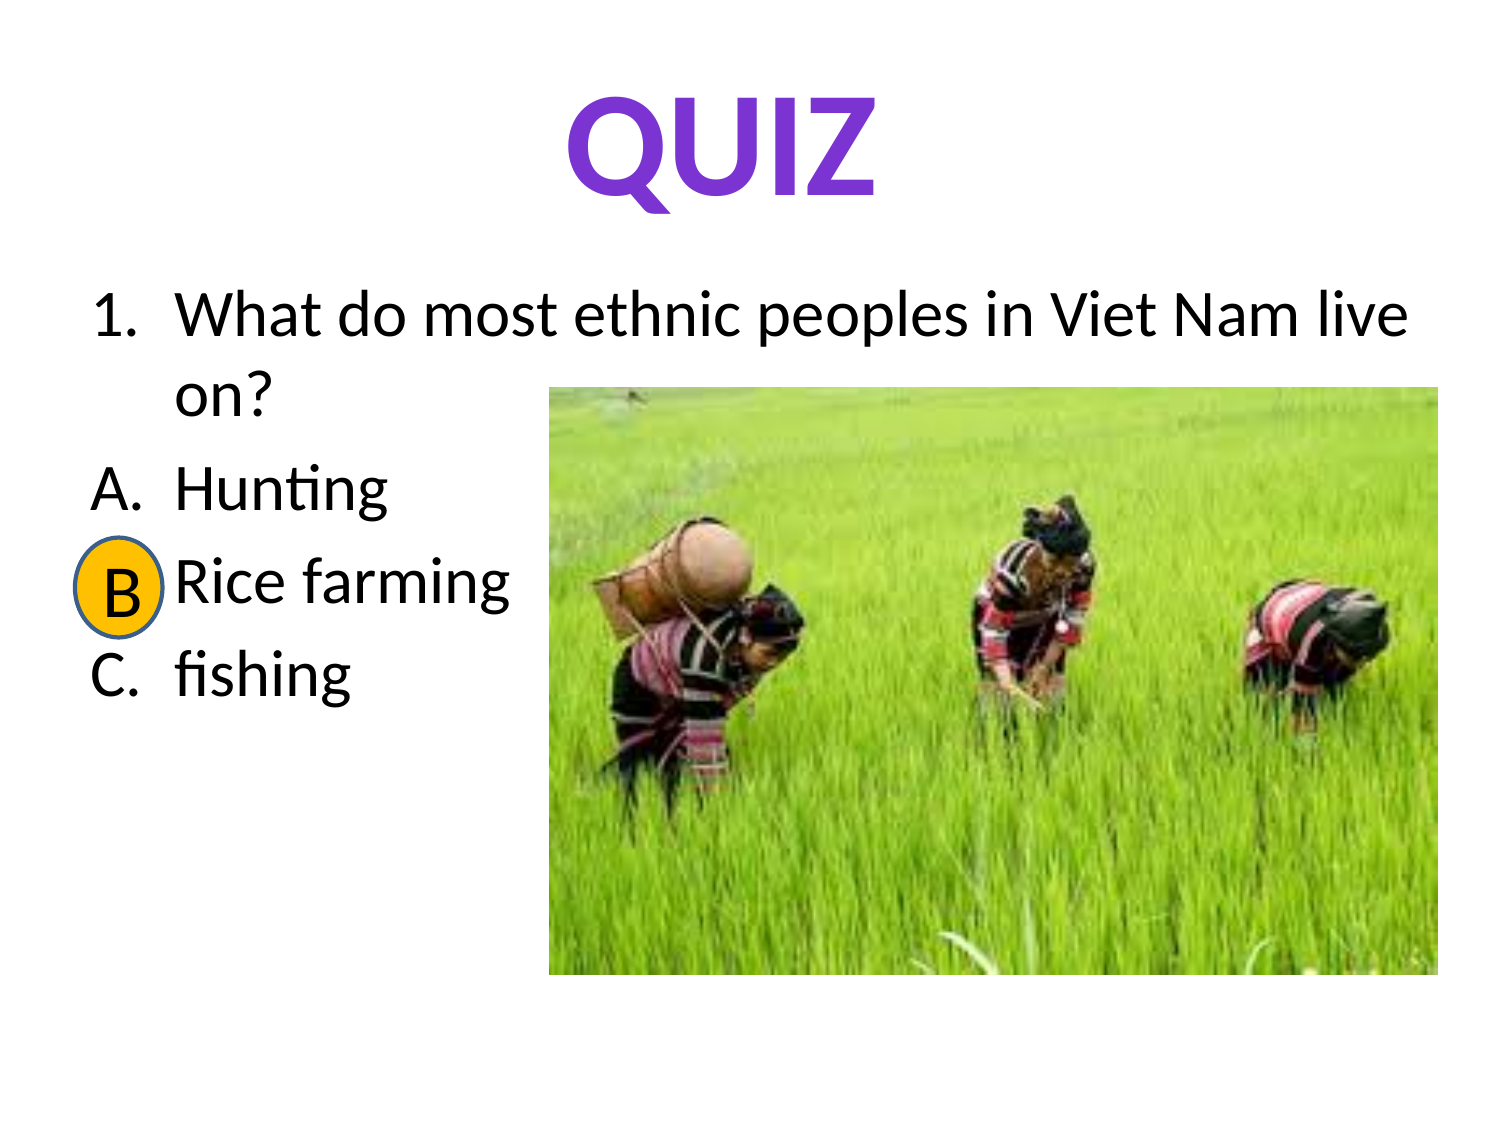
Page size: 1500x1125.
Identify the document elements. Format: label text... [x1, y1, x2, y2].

text_box quiz [549, 37, 893, 233]
picture [549, 387, 1438, 976]
list What do most ethnic peoples in Viet Nam live on? Hunting Rice farming fishing [75, 262, 1425, 1005]
text_box B [72, 535, 165, 640]
